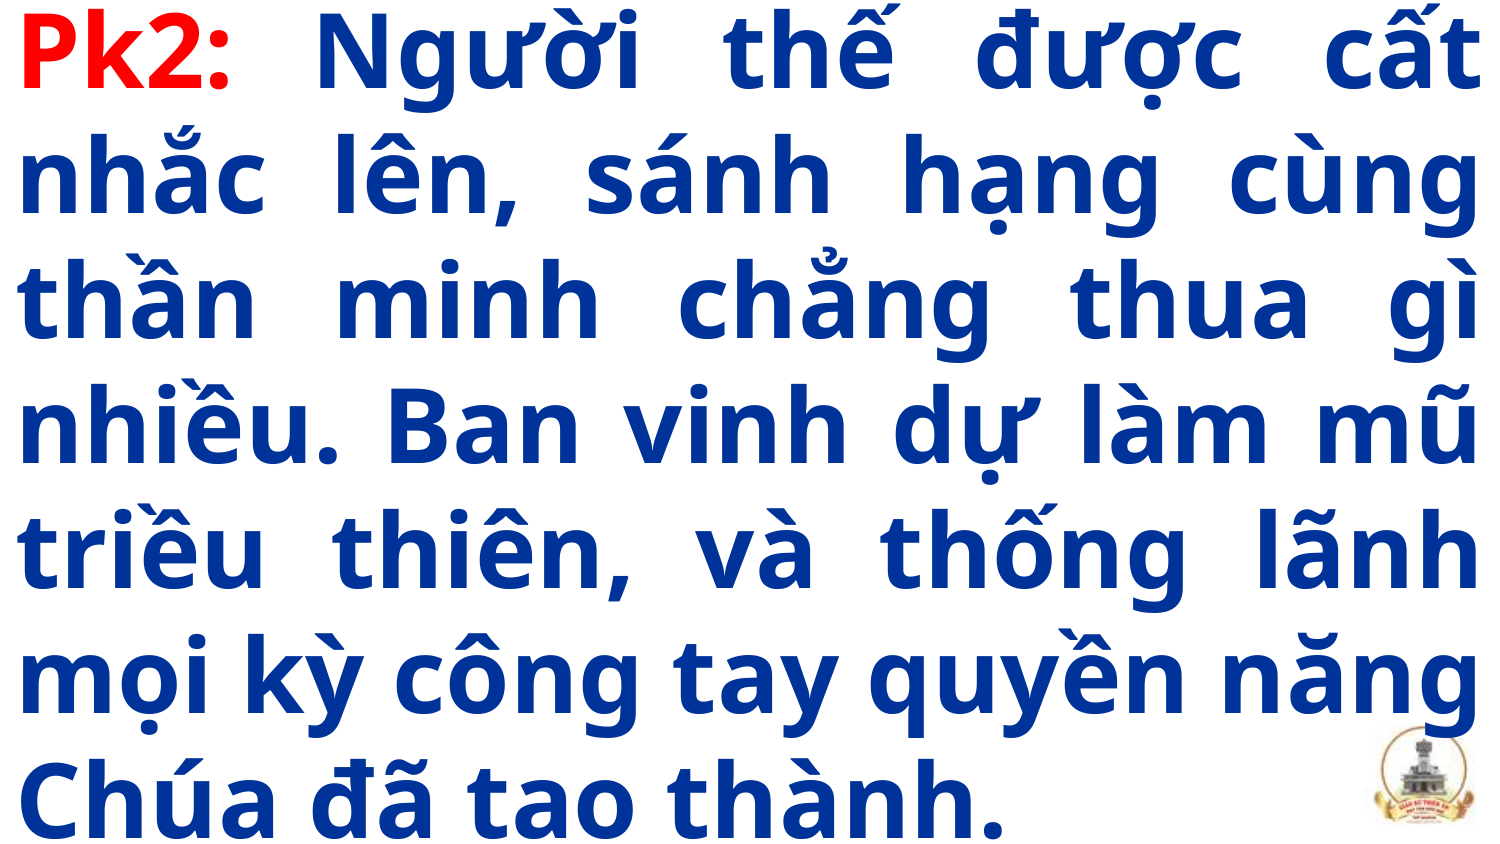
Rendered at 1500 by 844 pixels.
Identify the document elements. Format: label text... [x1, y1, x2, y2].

title Pk2: Người thế được cất nhắc lên, sánh hạng cùng thần minh chẳng thua gì nhiều. Ban vinh dự làm mũ triều thiên, và thống lãnh mọi kỳ công tay quyền năng Chúa đã tạo thành. [0, 0, 1500, 844]
